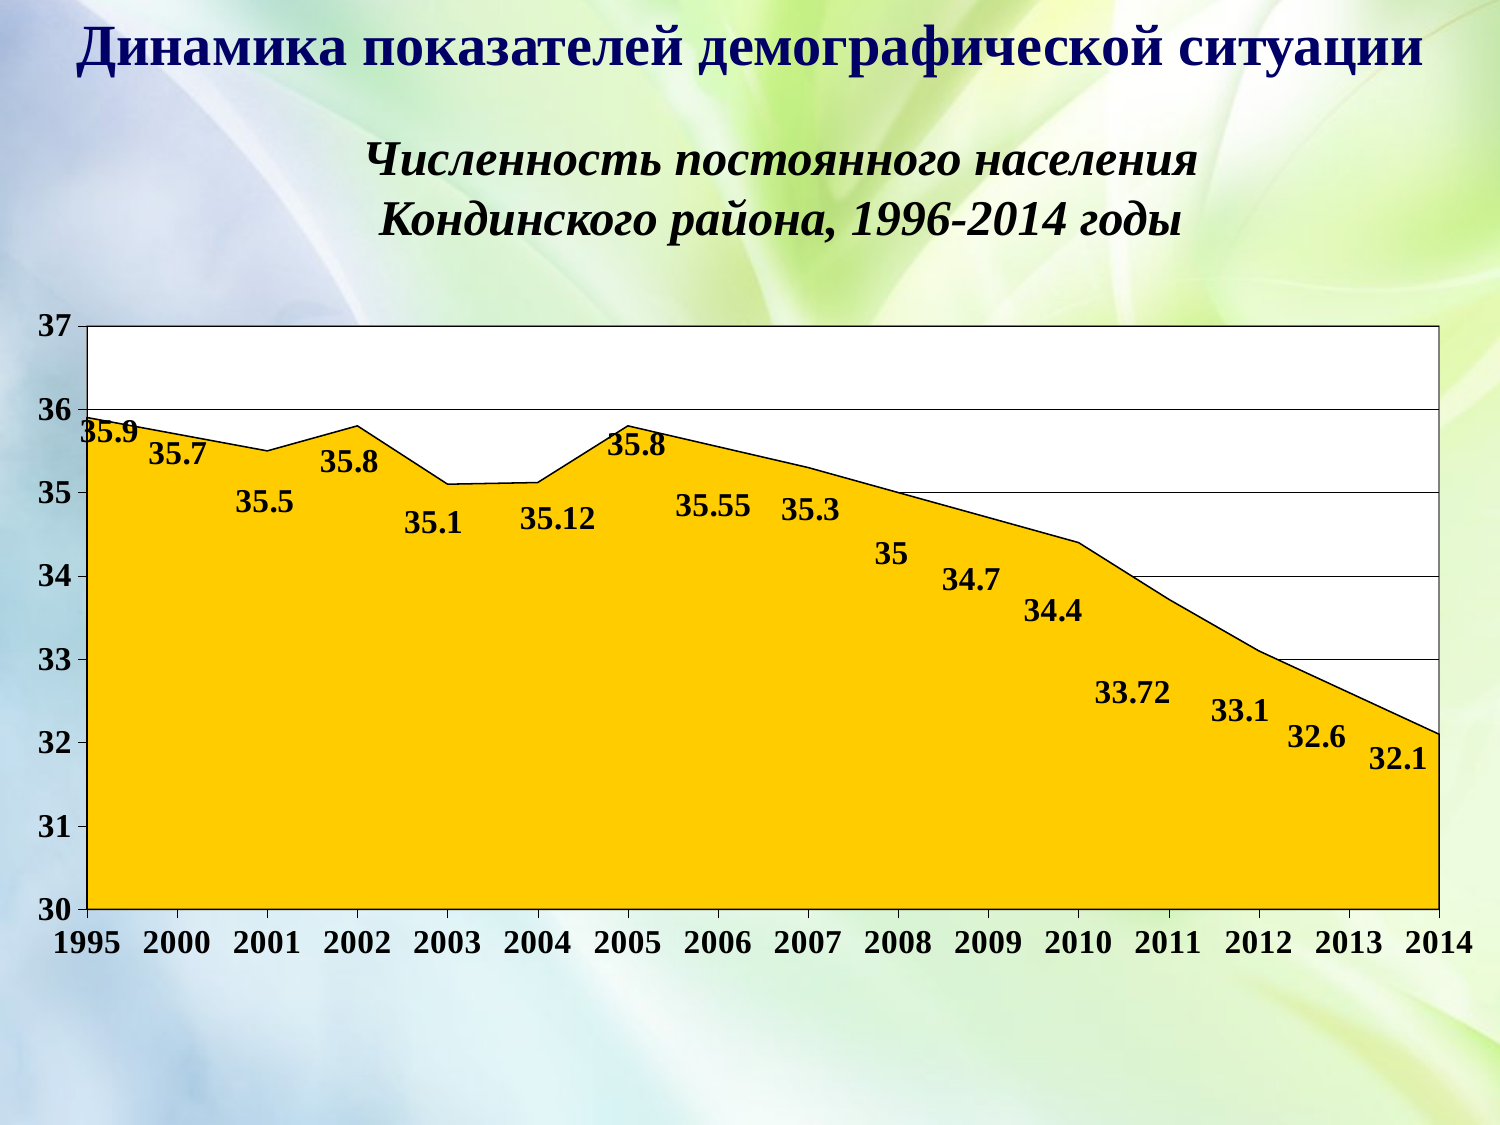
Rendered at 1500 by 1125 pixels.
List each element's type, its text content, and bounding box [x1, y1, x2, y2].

text_box Численность постоянного населения Кондинского района, 1996-2014 годы [0, 117, 1500, 234]
text_box Динамика показателей демографической ситуации [0, 0, 1500, 85]
chart [0, 234, 1500, 1067]
